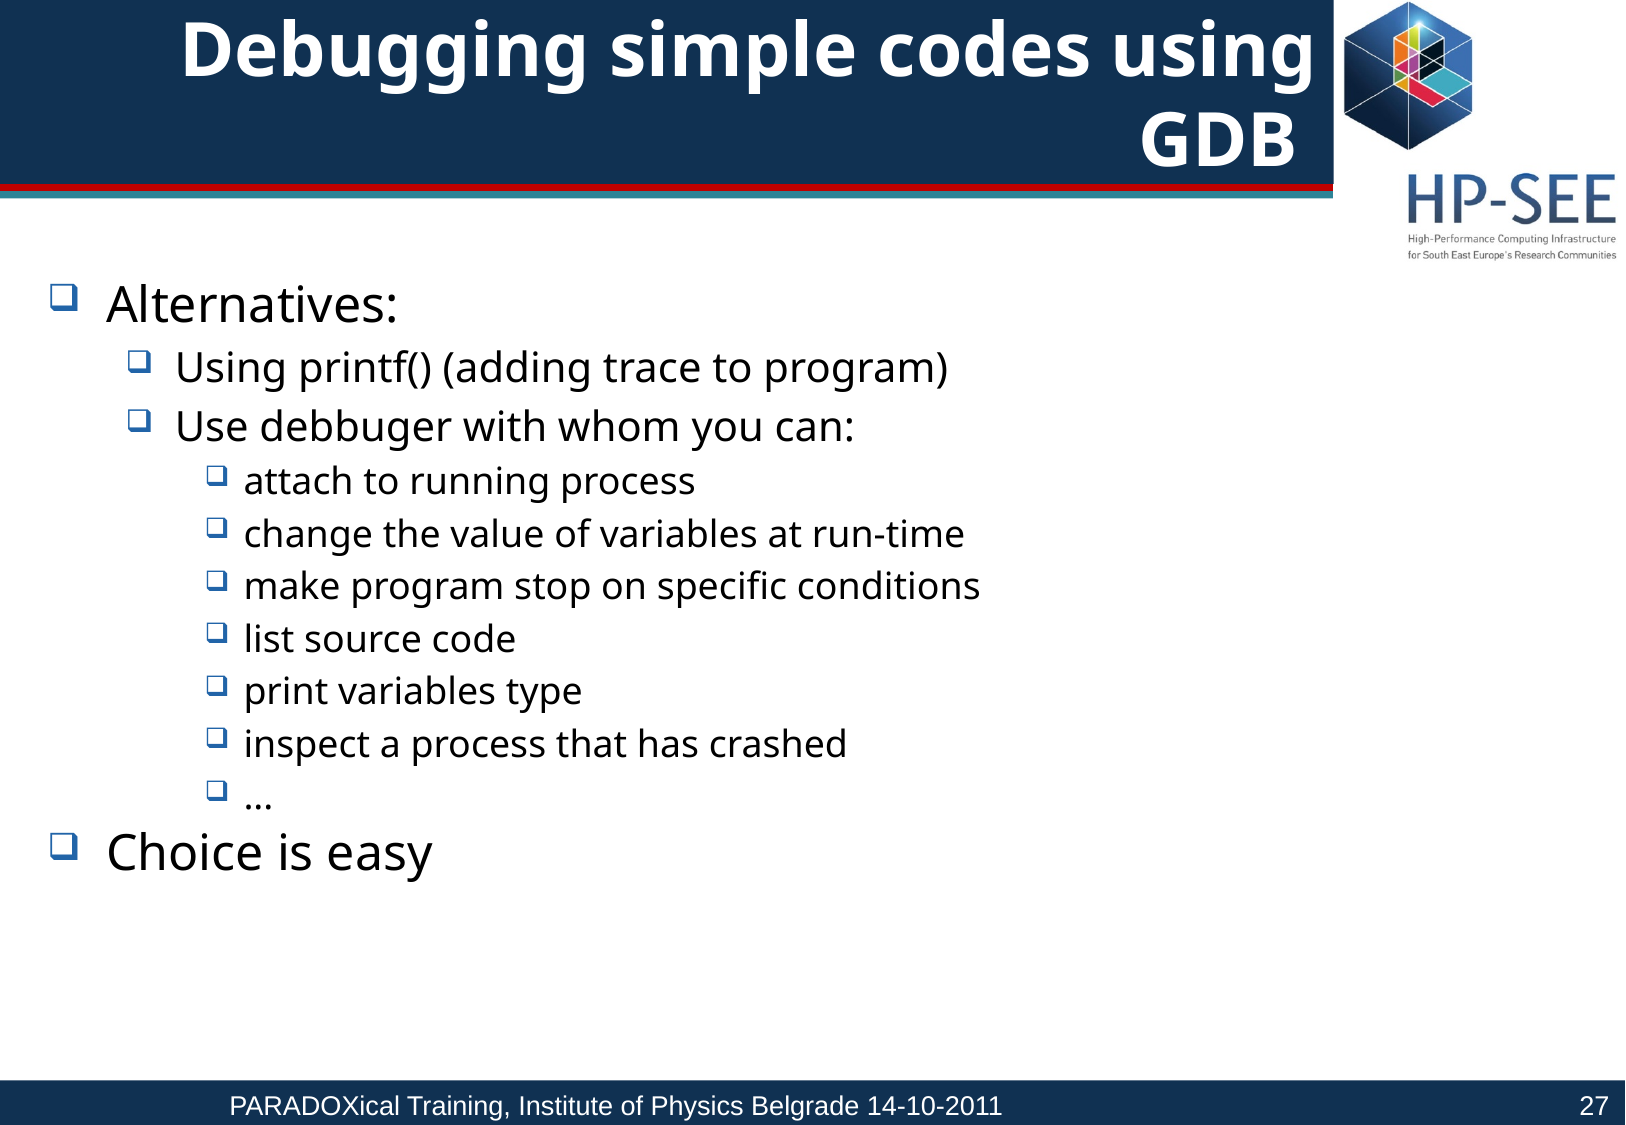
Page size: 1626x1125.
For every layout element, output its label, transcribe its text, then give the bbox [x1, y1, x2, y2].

title Debugging simple codes using GDB [0, 0, 1334, 185]
list Alternatives: Using printf() (adding trace to program) Use debbuger with whom you can: attach to running process change the value of variables at run-time make program stop on specific conditions list source code print variables type inspect a process that has crashed ... Choice is easy [31, 270, 1594, 1079]
picture [1333, 0, 1625, 263]
footer PARADOXical Training, Institute of Physics Belgrade 14-10-2011 27 [0, 1080, 1625, 1125]
